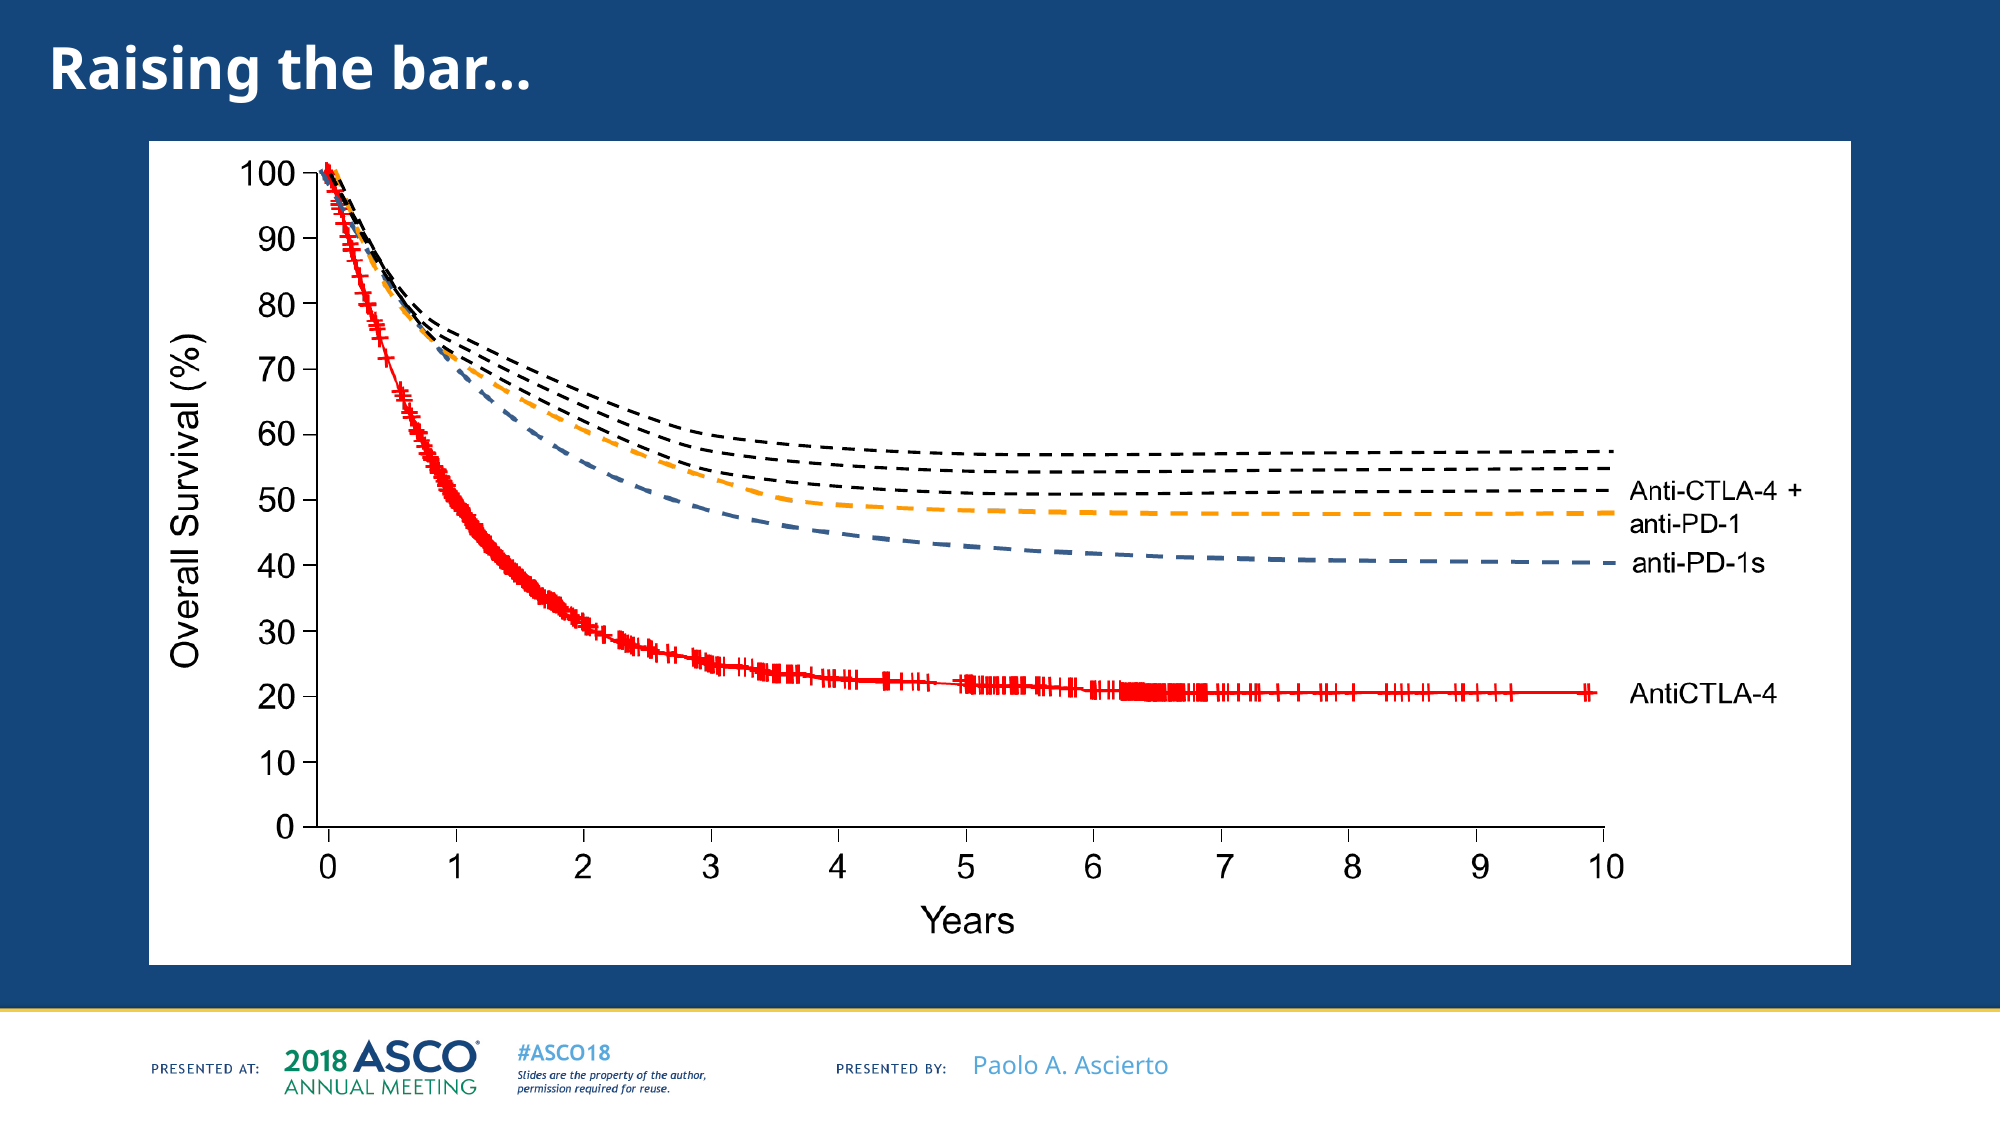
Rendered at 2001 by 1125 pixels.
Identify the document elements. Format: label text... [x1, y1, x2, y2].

text_box Paolo A. Ascierto [957, 1041, 1388, 1087]
picture [0, 0, 2000, 1125]
title Raising the bar… [33, 31, 1915, 110]
